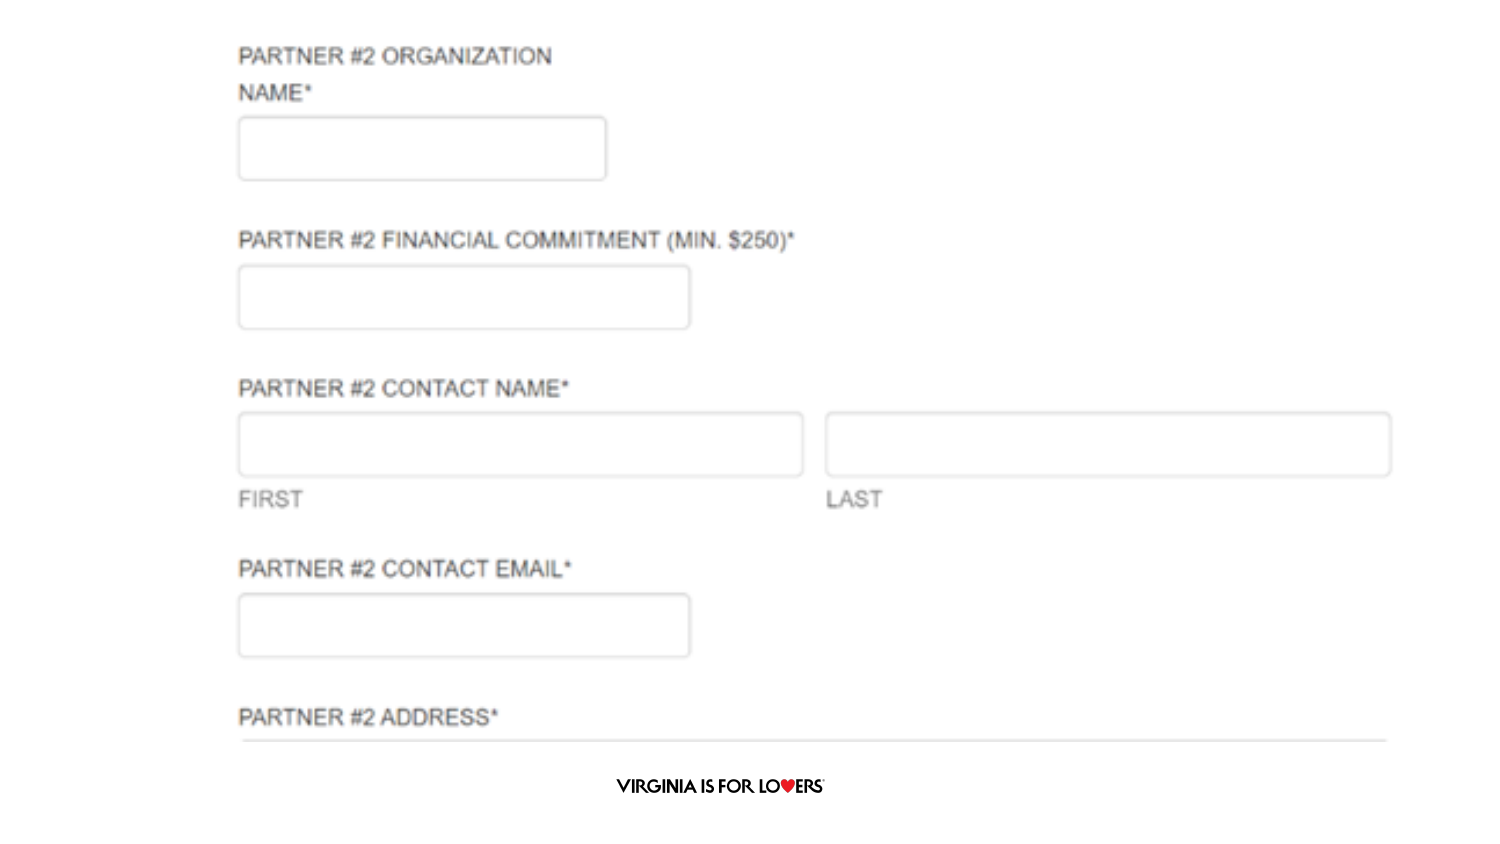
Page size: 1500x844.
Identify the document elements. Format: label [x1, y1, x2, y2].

picture [610, 773, 831, 799]
picture [0, 24, 1449, 742]
